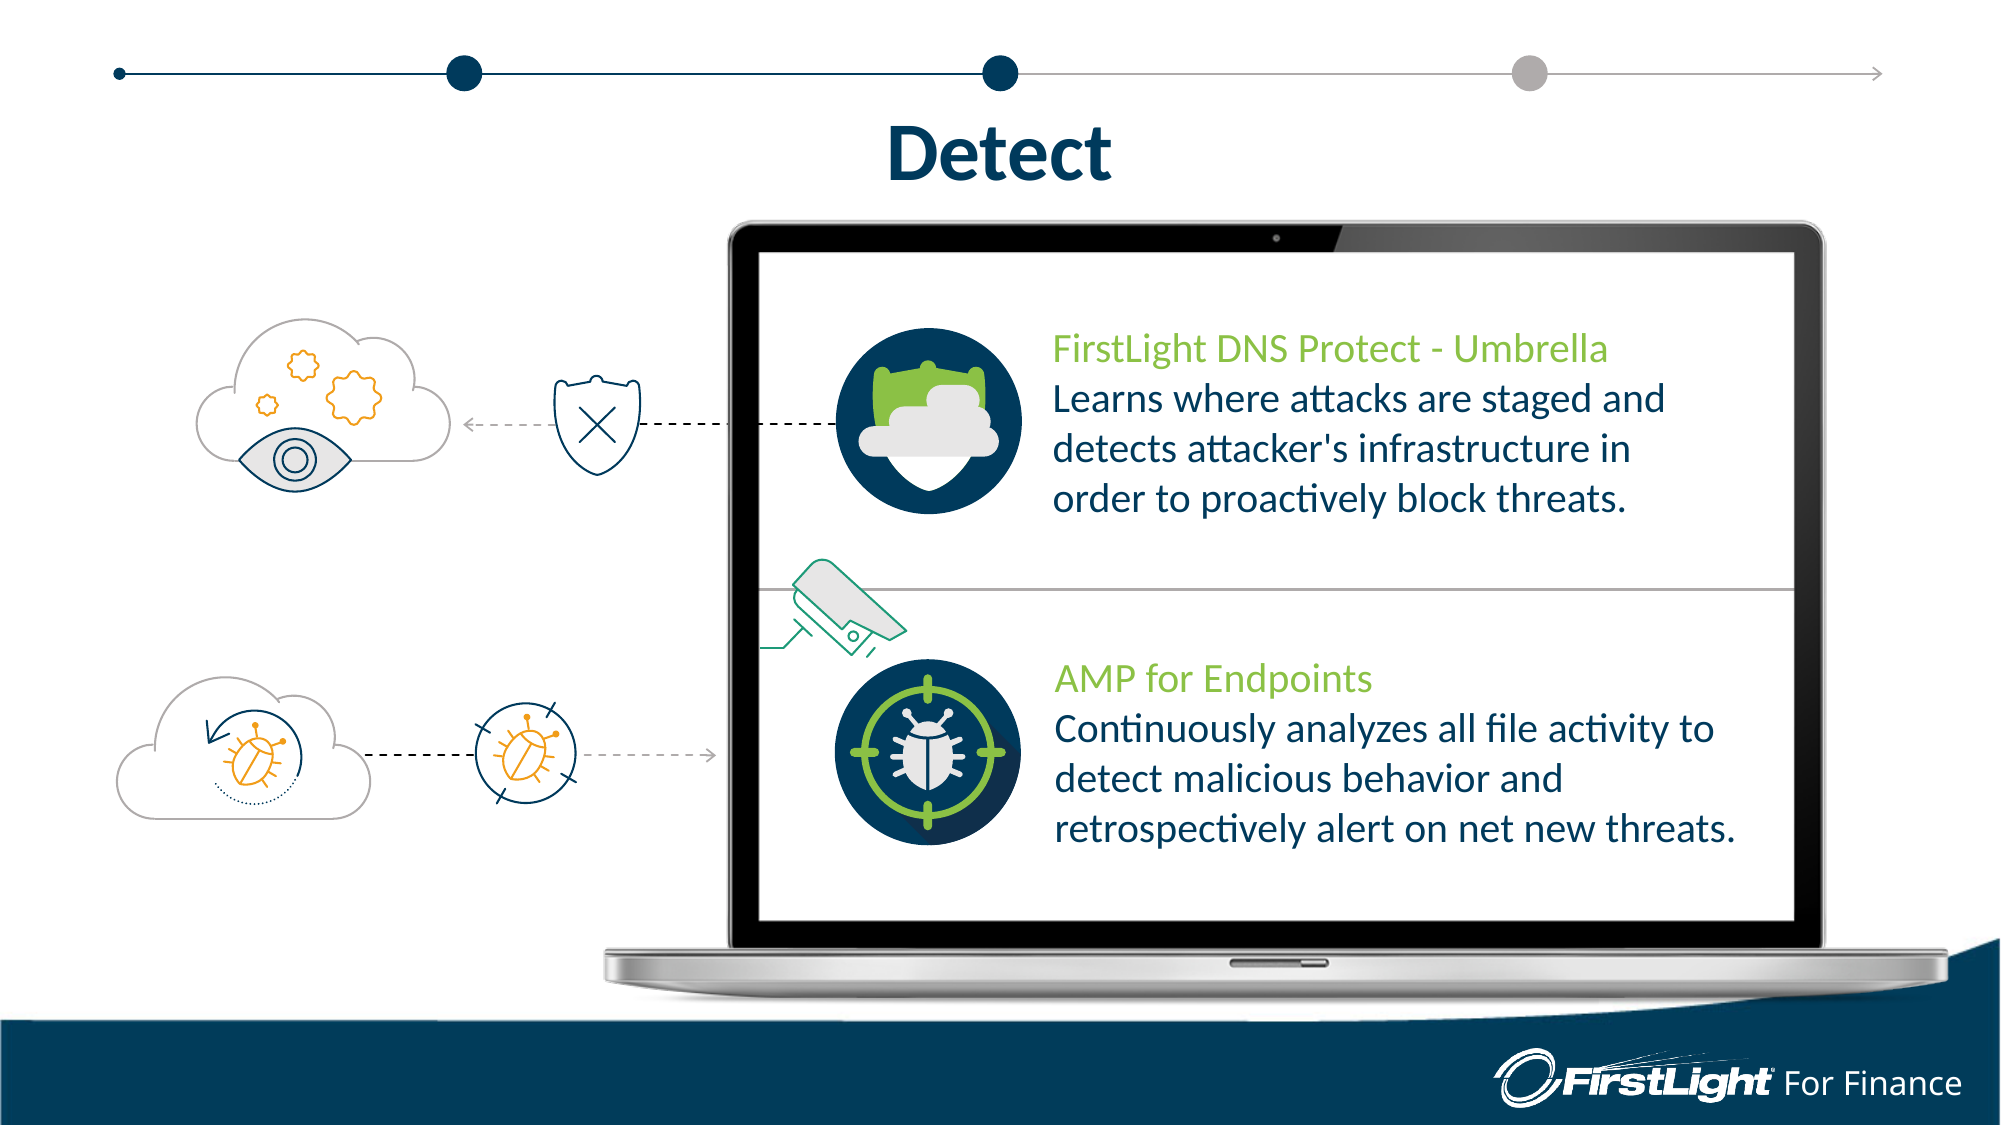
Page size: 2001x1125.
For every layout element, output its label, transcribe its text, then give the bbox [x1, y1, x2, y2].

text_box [1493, 1048, 2000, 1111]
text_box [981, 74, 1020, 89]
picture [0, 0, 2001, 1125]
text_box [1510, 54, 1549, 73]
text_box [196, 316, 598, 492]
text_box [981, 54, 1020, 73]
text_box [116, 586, 598, 819]
text_box Detect [762, 89, 1237, 205]
text_box [445, 54, 484, 73]
text_box [445, 74, 484, 93]
text_box [1510, 74, 1549, 93]
